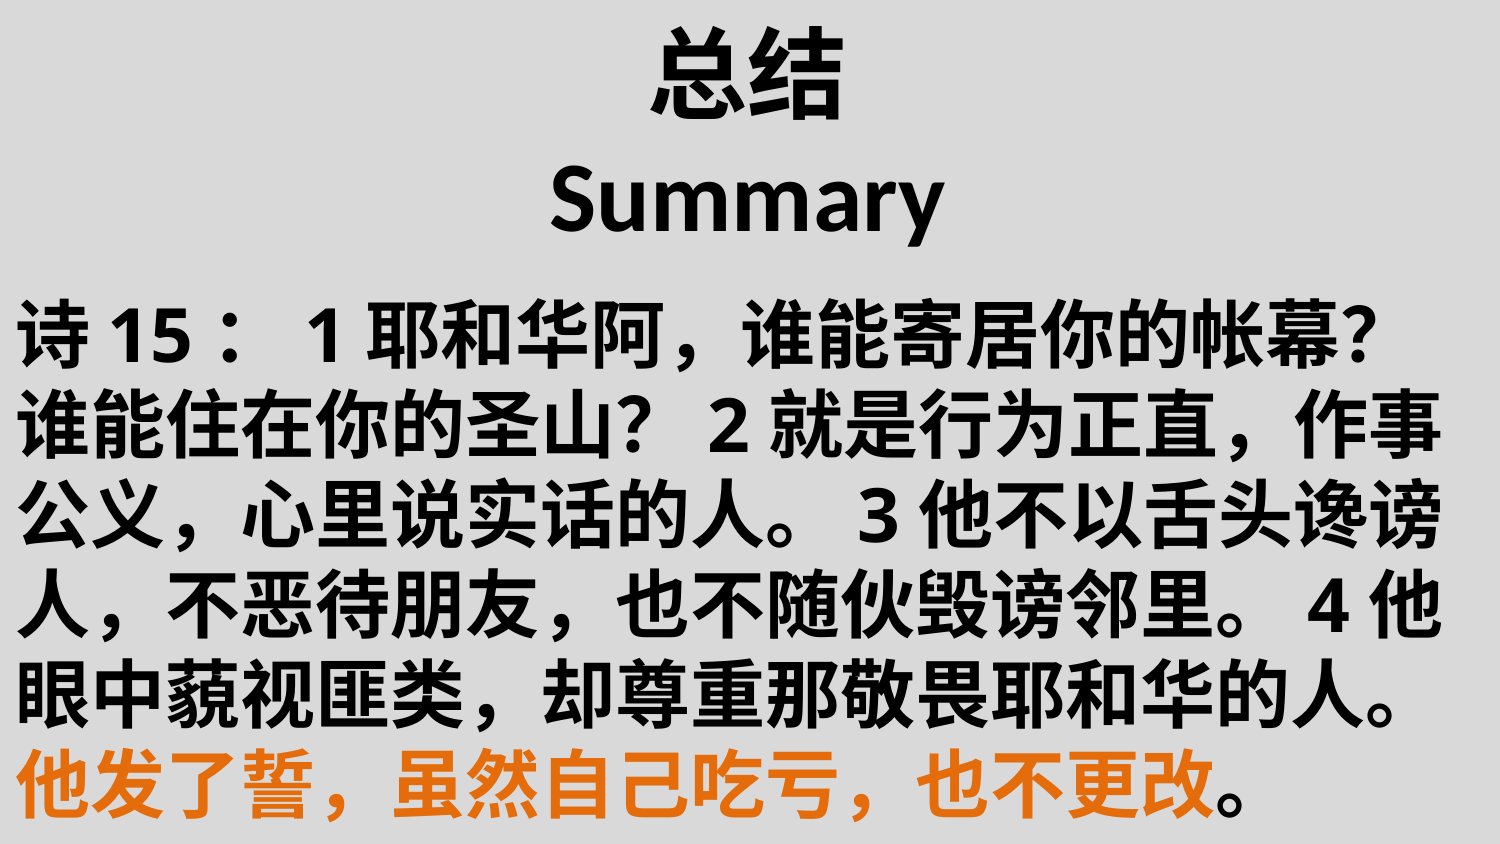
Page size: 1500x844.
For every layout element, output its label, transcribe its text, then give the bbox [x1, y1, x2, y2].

text_box 诗15：1耶和华阿，谁能寄居你的帐幕？谁能住在你的圣山？2就是行为正直，作事公义，心里说实话的人。3他不以舌头谗谤人，不恶待朋友，也不随伙毁谤邻里。4他眼中藐视匪类，却尊重那敬畏耶和华的人。他发了誓，虽然自己吃亏，也不更改。 [0, 271, 1500, 844]
title 总结 Summary [0, 0, 1500, 271]
